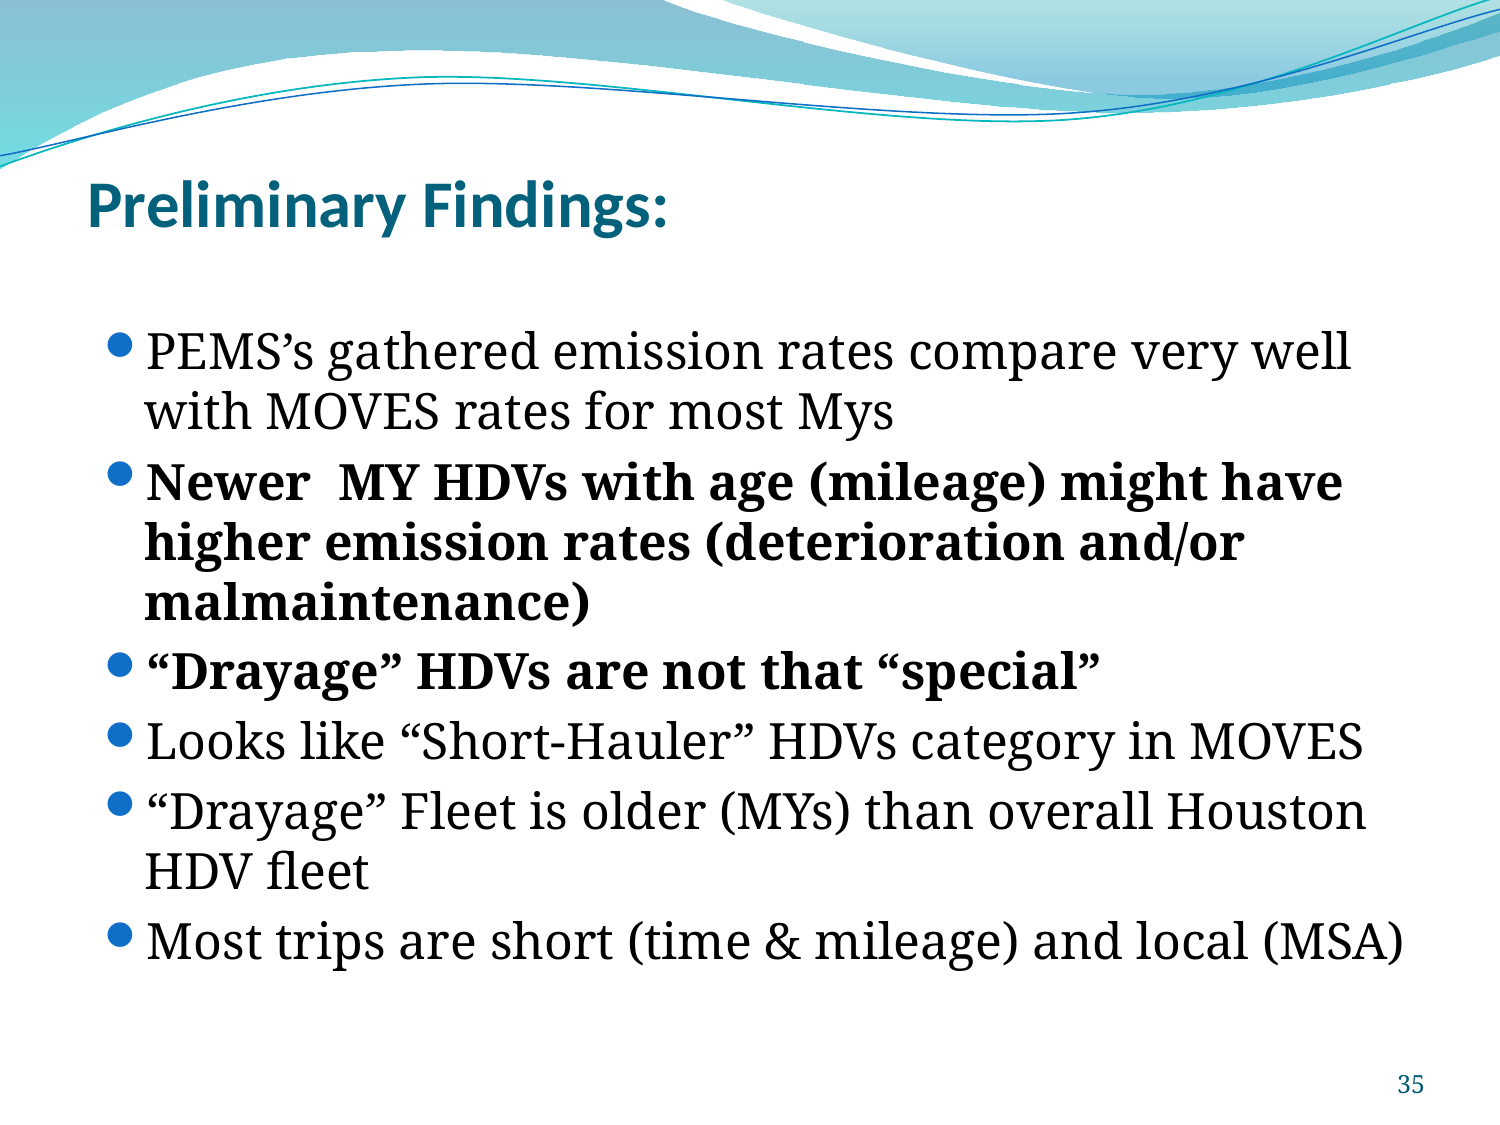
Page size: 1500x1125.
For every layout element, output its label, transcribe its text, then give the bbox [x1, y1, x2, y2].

title Preliminary Findings: [87, 125, 1438, 241]
slide_number 35 [1299, 1042, 1425, 1103]
list PEMS’s gathered emission rates compare very well with MOVES rates for most Mys Newer MY HDVs with age (mileage) might have higher emission rates (deterioration and/or malmaintenance) “Drayage” HDVs are not that “special” Looks like “Short-Hauler” HDVs category in MOVES “Drayage” Fleet is older (MYs) than overall Houston HDV fleet Most trips are short (time & mileage) and local (MSA) [24, 312, 1463, 1013]
